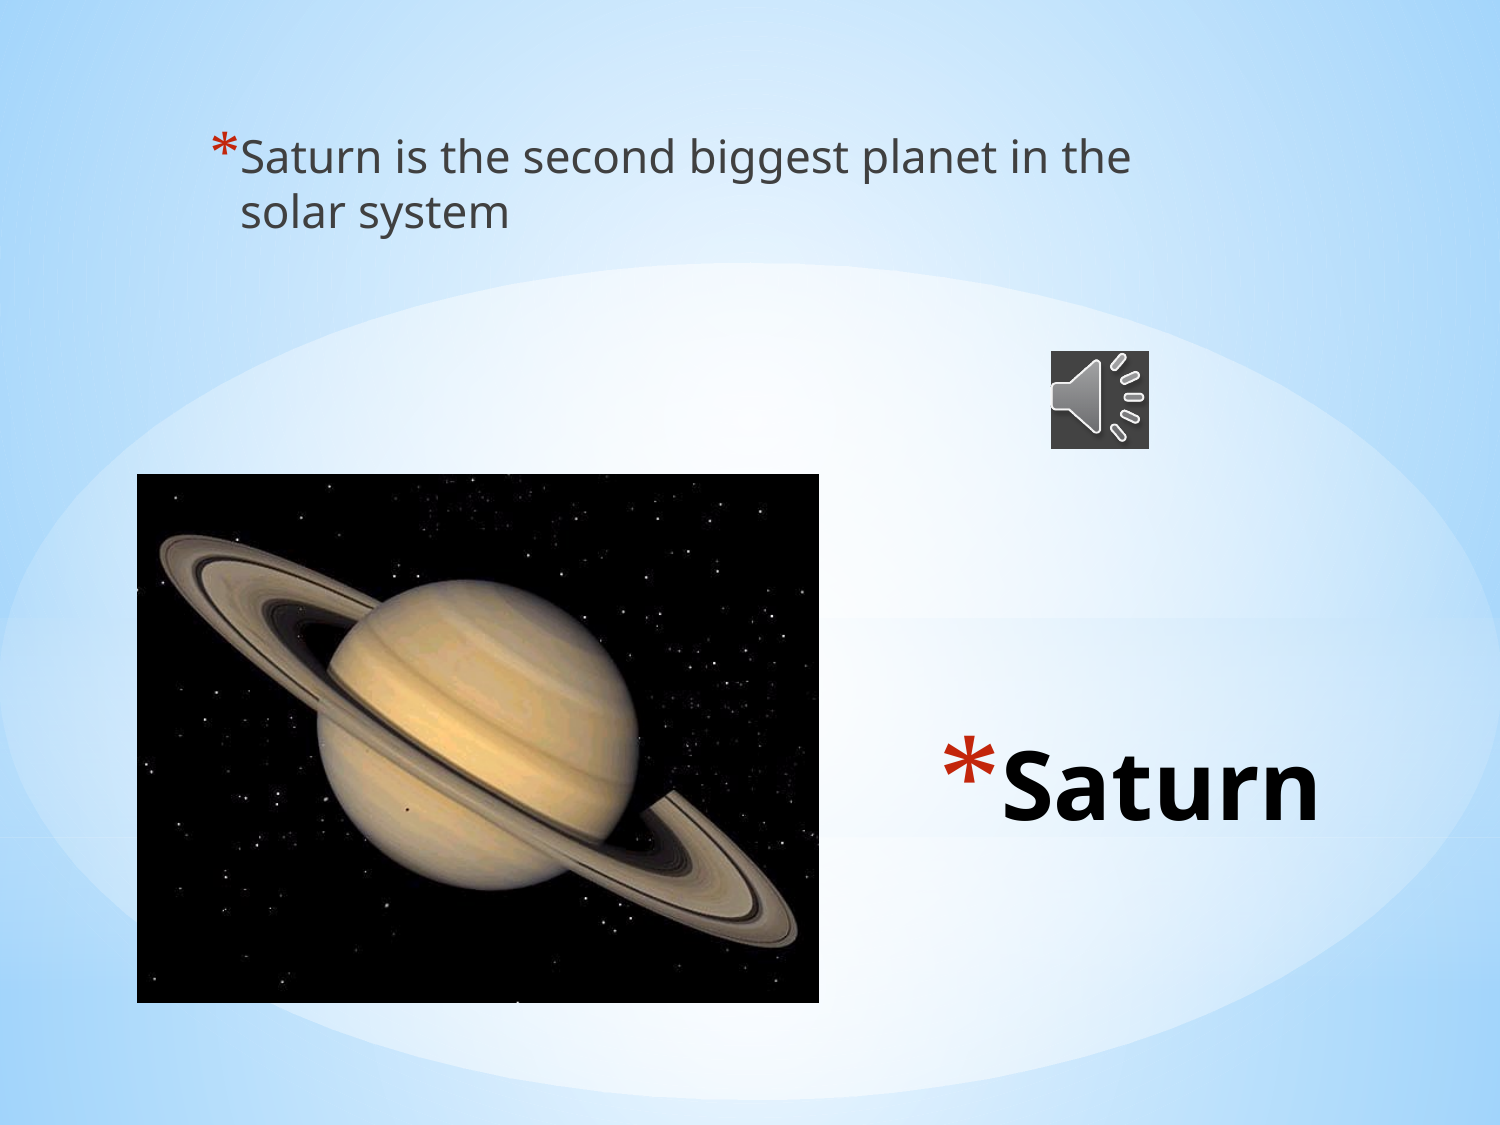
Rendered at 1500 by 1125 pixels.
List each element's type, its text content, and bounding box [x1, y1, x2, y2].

picture [1049, 349, 1151, 451]
list Saturn is the second biggest planet in the solar system [187, 120, 1238, 690]
picture [137, 474, 819, 1004]
title Saturn [823, 717, 1363, 905]
